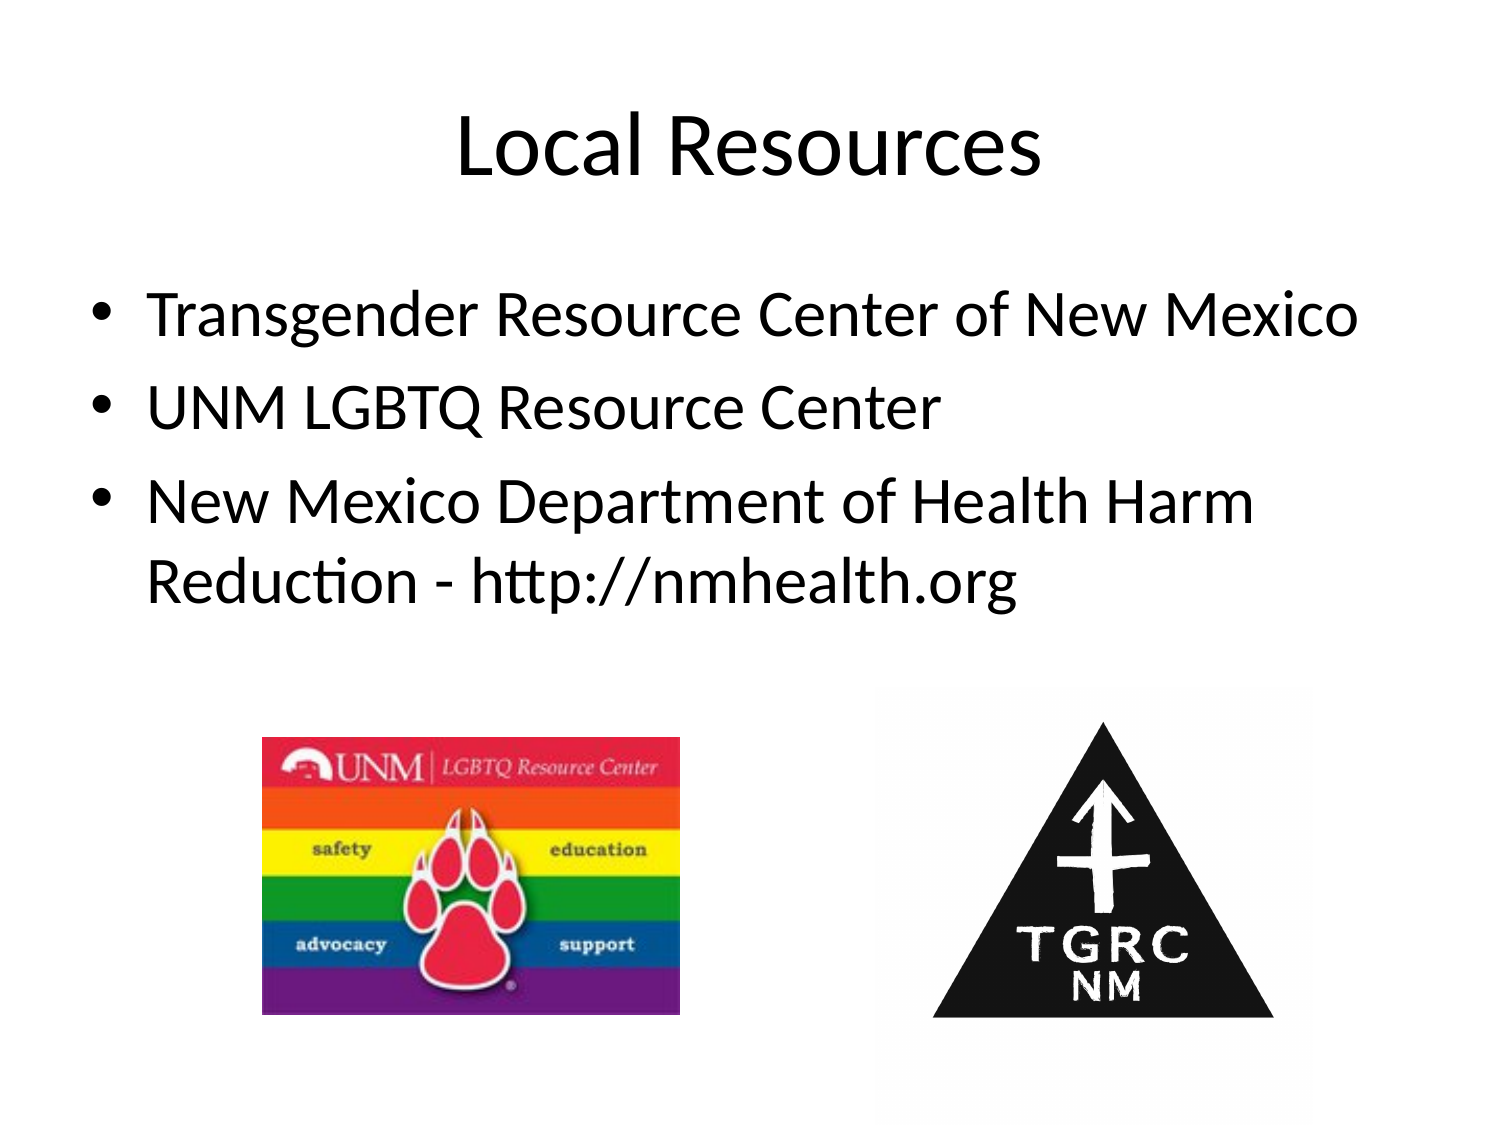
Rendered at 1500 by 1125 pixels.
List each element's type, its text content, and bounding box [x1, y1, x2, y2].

list Transgender Resource Center of New Mexico UNM LGBTQ Resource Center New Mexico Department of Health Harm Reduction - http://nmhealth.org [75, 262, 1425, 688]
picture [874, 687, 1313, 1125]
title Local Resources [75, 45, 1425, 233]
picture [262, 737, 680, 1015]
